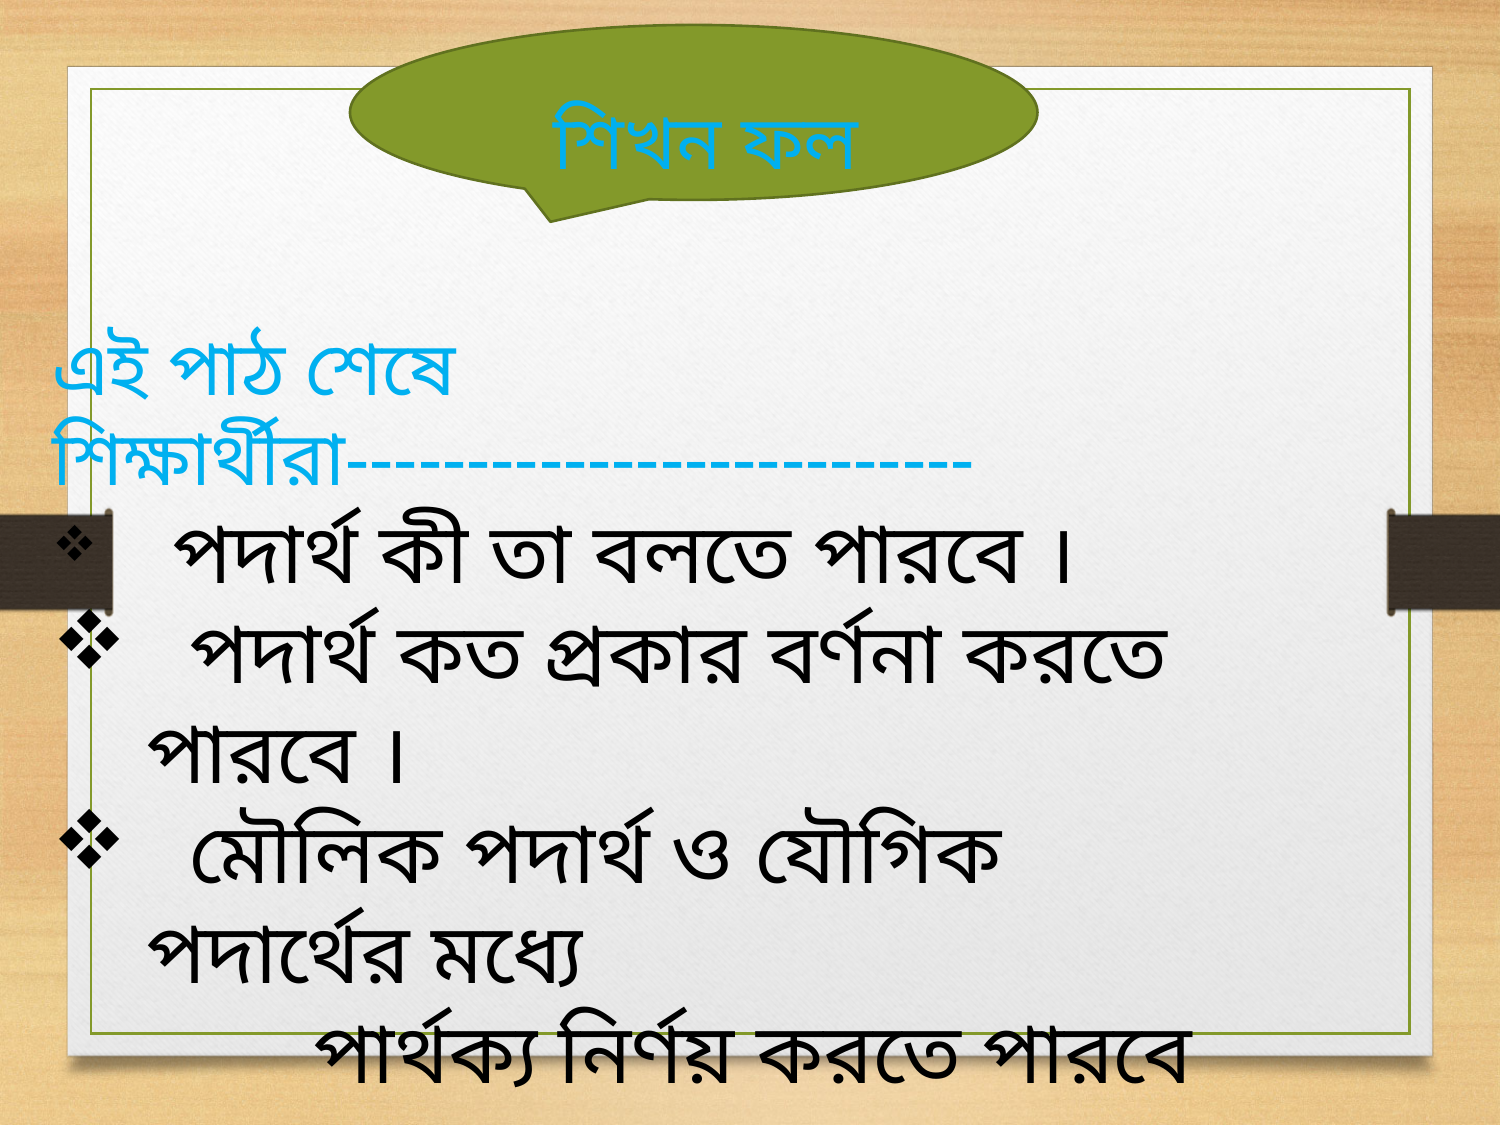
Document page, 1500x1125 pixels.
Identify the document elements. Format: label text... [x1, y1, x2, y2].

picture [0, 0, 1500, 1125]
text_box [526, 193, 840, 224]
text_box শিখন ফল [512, 87, 900, 193]
text_box [348, 23, 1039, 189]
text_box এই পাঠ শেষে শিক্ষার্থীরা-------------------------- পদার্থ কী তা বলতে পারবে । পদার্থ কত প্রকার বর্ণনা করতে পারবে । মৌলিক পদার্থ ও যৌগিক পদার্থের মধ্যে পার্থক্য নির্ণয় করতে পারবে । [37, 312, 1213, 1125]
